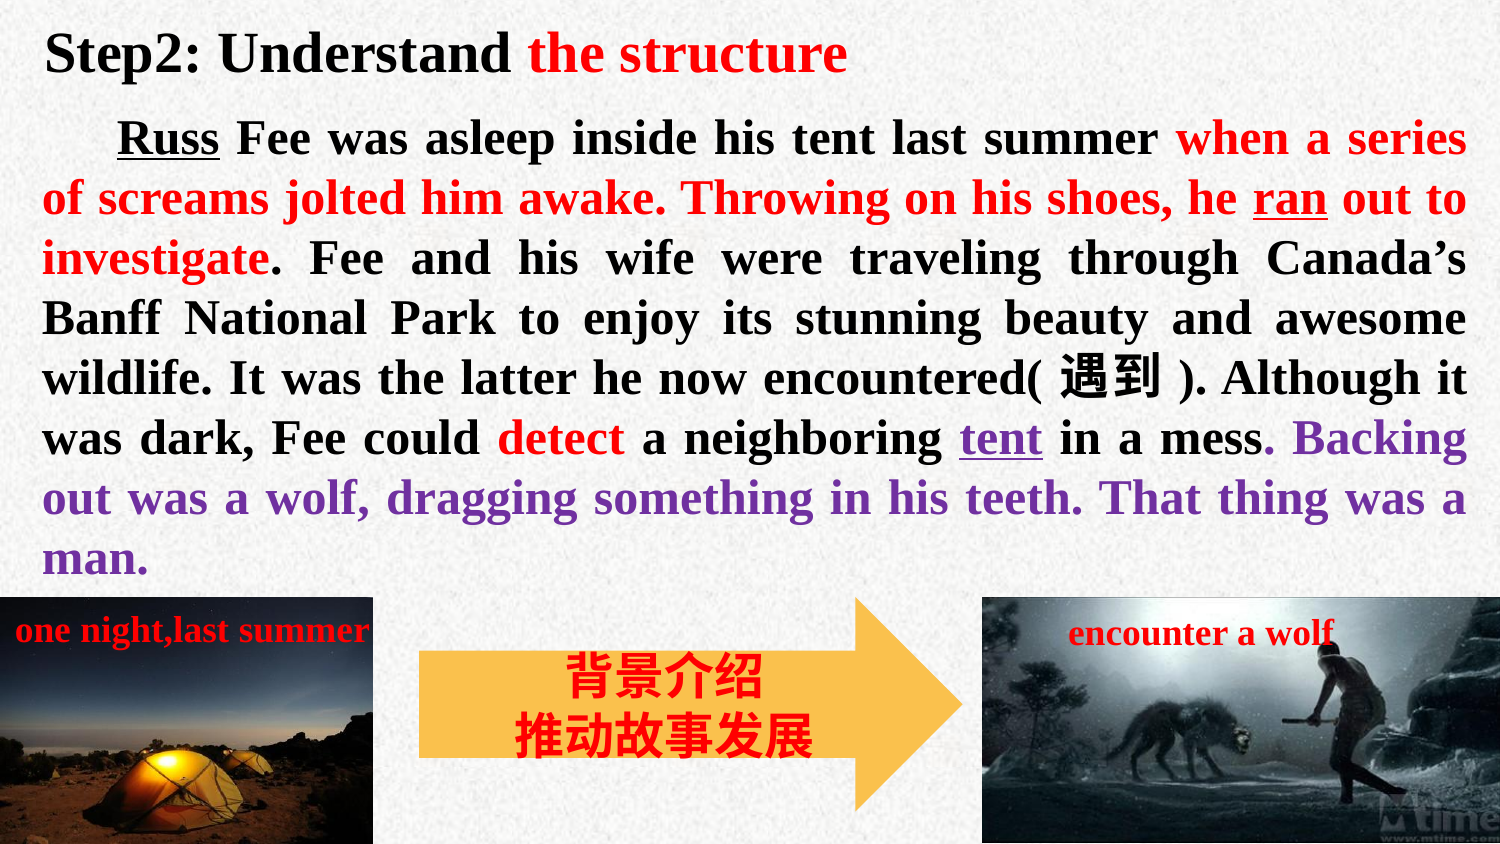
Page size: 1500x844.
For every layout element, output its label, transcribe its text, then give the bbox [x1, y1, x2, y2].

text_box Russ Fee was asleep inside his tent last summer when a series of screams jolted him awake. Throwing on his shoes, he ran out to investigate. Fee and his wife were traveling through Canada’s Banff National Park to enjoy its stunning beauty and awesome wildlife. It was the latter he now encountered(遇到). Although it was dark, Fee could detect a neighboring tent in a mess. Backing out was a wolf, dragging something in his teeth. That thing was a man. [27, 97, 1483, 592]
text_box 背景介绍 推动故事发展 [417, 595, 965, 814]
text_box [982, 597, 1500, 843]
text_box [0, 597, 396, 844]
text_box Step2: Understand the structure [29, 7, 1436, 92]
